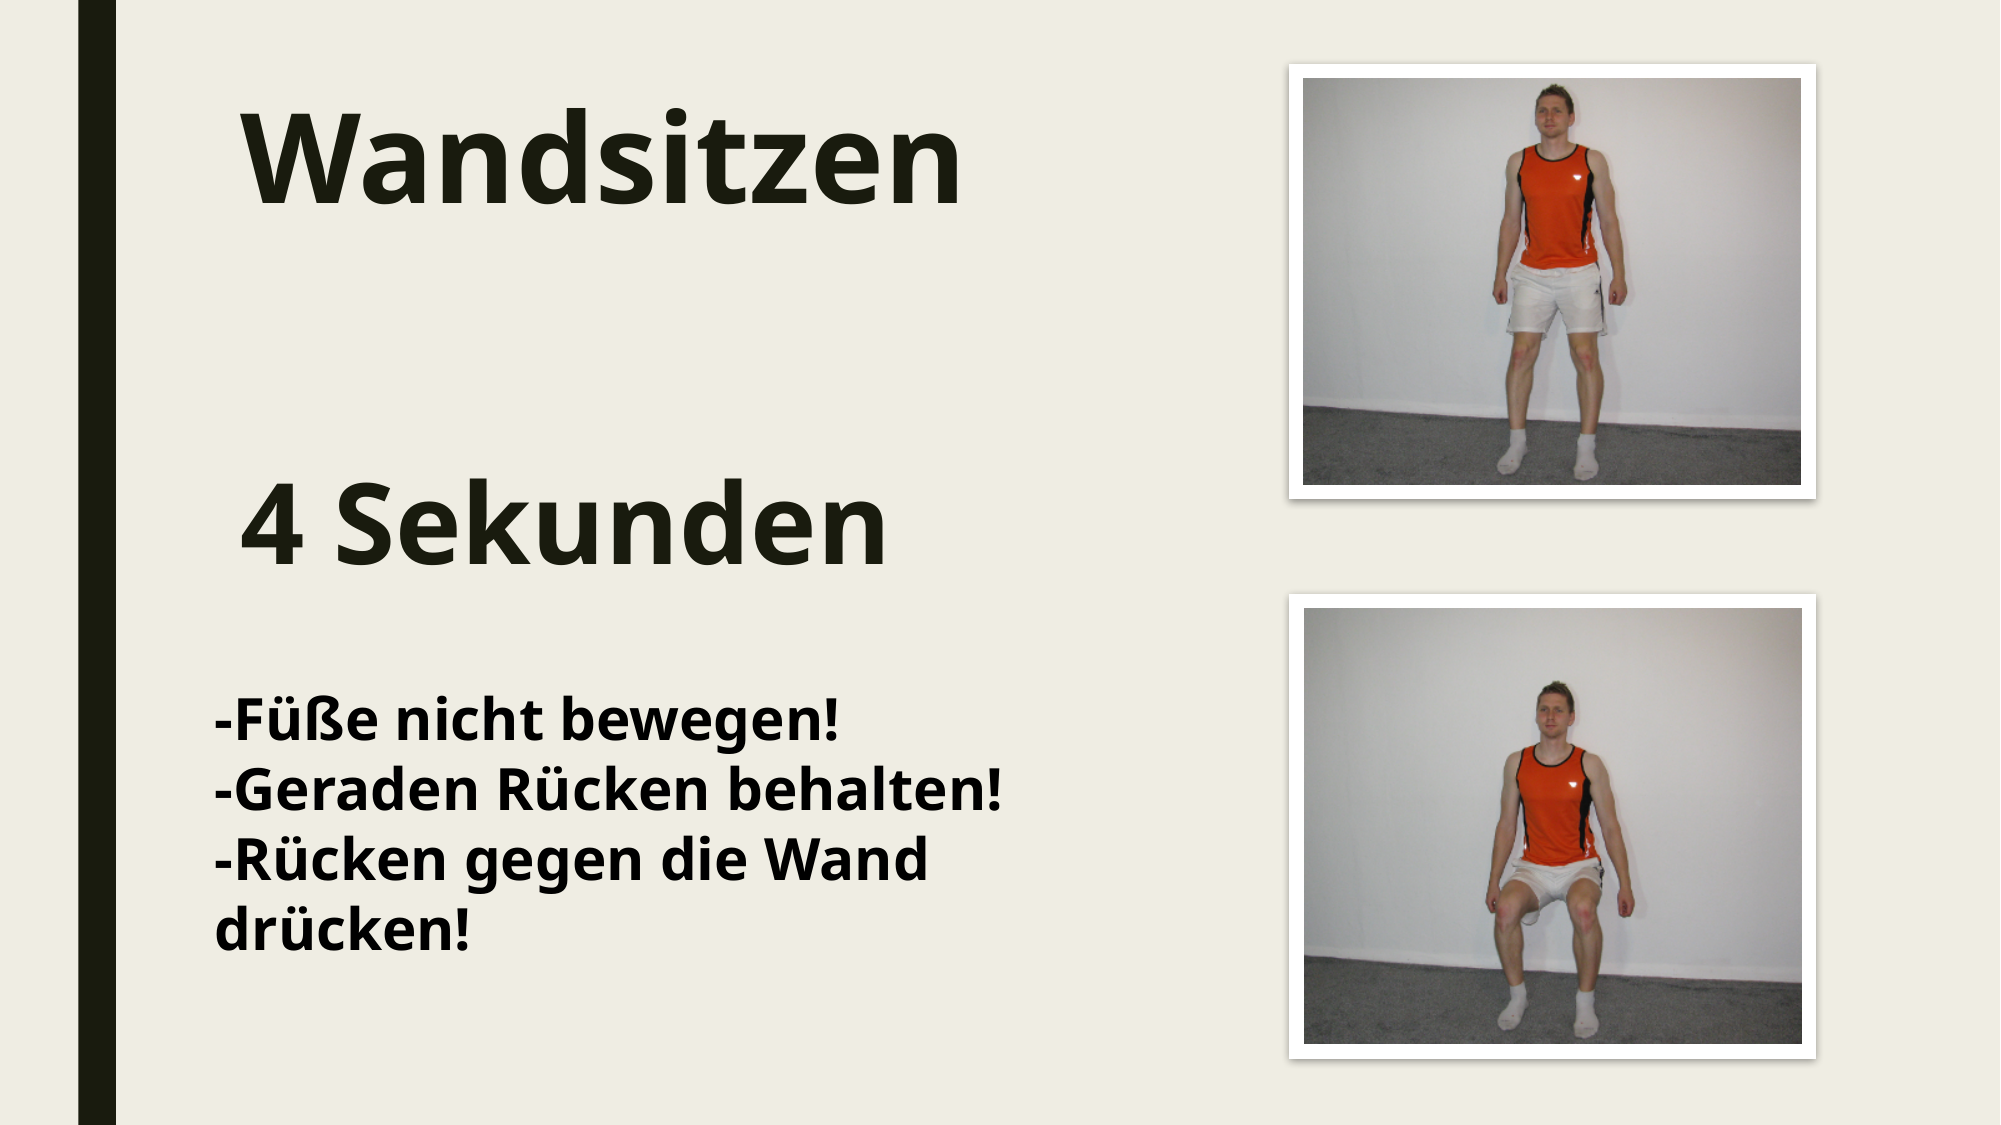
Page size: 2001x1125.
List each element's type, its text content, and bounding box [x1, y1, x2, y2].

title Wandsitzen [225, 89, 1283, 334]
text_box -Füße nicht bewegen! -Geraden Rücken behalten! -Rücken gegen die Wand drücken! [199, 674, 1044, 970]
picture [1303, 608, 1802, 1045]
list 4 Sekunden [225, 455, 1800, 1044]
picture [1303, 78, 1802, 485]
